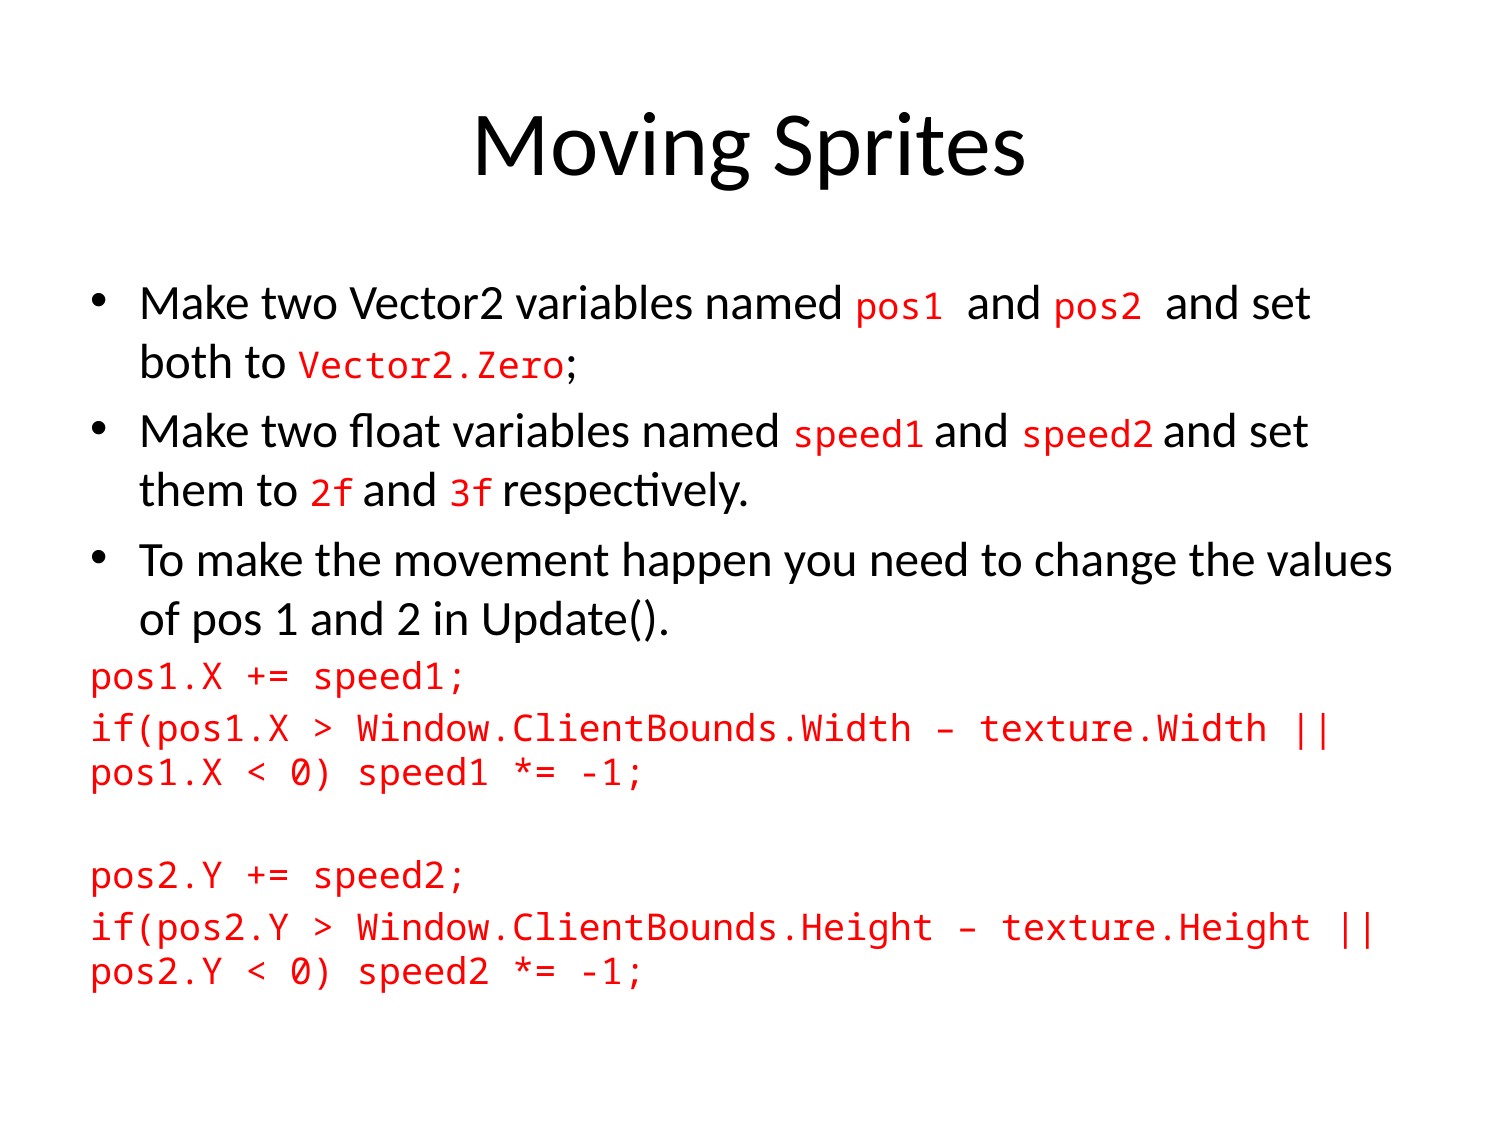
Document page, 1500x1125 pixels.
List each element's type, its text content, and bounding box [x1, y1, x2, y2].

title Moving Sprites [75, 45, 1425, 233]
list Make two Vector2 variables named pos1 and pos2 and set both to Vector2.Zero; Make two float variables named speed1 and speed2 and set them to 2f and 3f respectively. To make the movement happen you need to change the values of pos 1 and 2 in Update(). pos1.X += speed1; if(pos1.X > Window.ClientBounds.Width – texture.Width || pos1.X < 0) speed1 *= -1; pos2.Y += speed2; if(pos2.Y > Window.ClientBounds.Height – texture.Height || pos2.Y < 0) speed2 *= -1; [75, 262, 1425, 1005]
